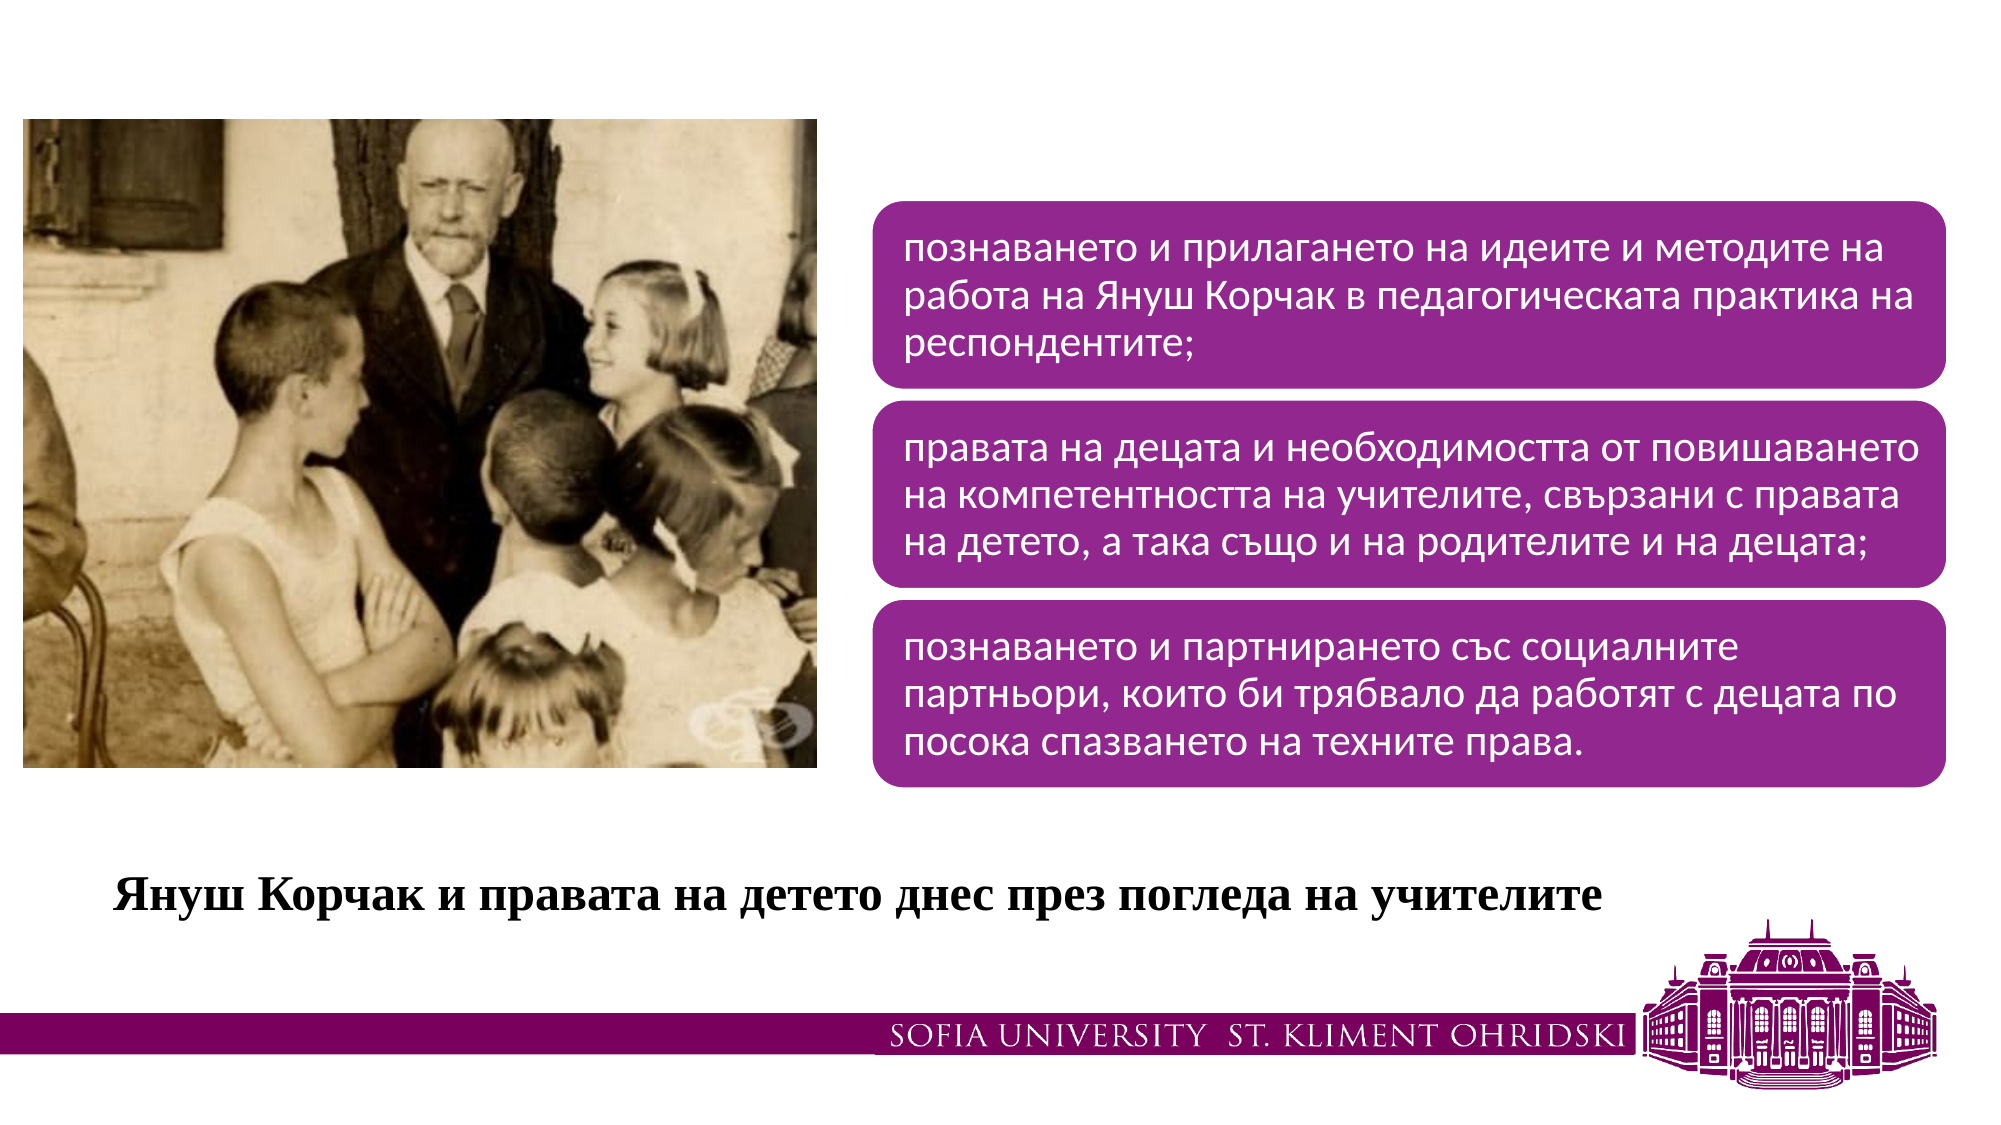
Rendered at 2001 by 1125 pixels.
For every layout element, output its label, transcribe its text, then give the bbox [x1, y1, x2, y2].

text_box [871, 183, 1948, 805]
picture [875, 1013, 1634, 1055]
picture [23, 119, 817, 768]
text_box Януш Корчак и правата на детето днес през погледа на учителите [60, 849, 1643, 929]
picture [1636, 915, 1943, 1093]
